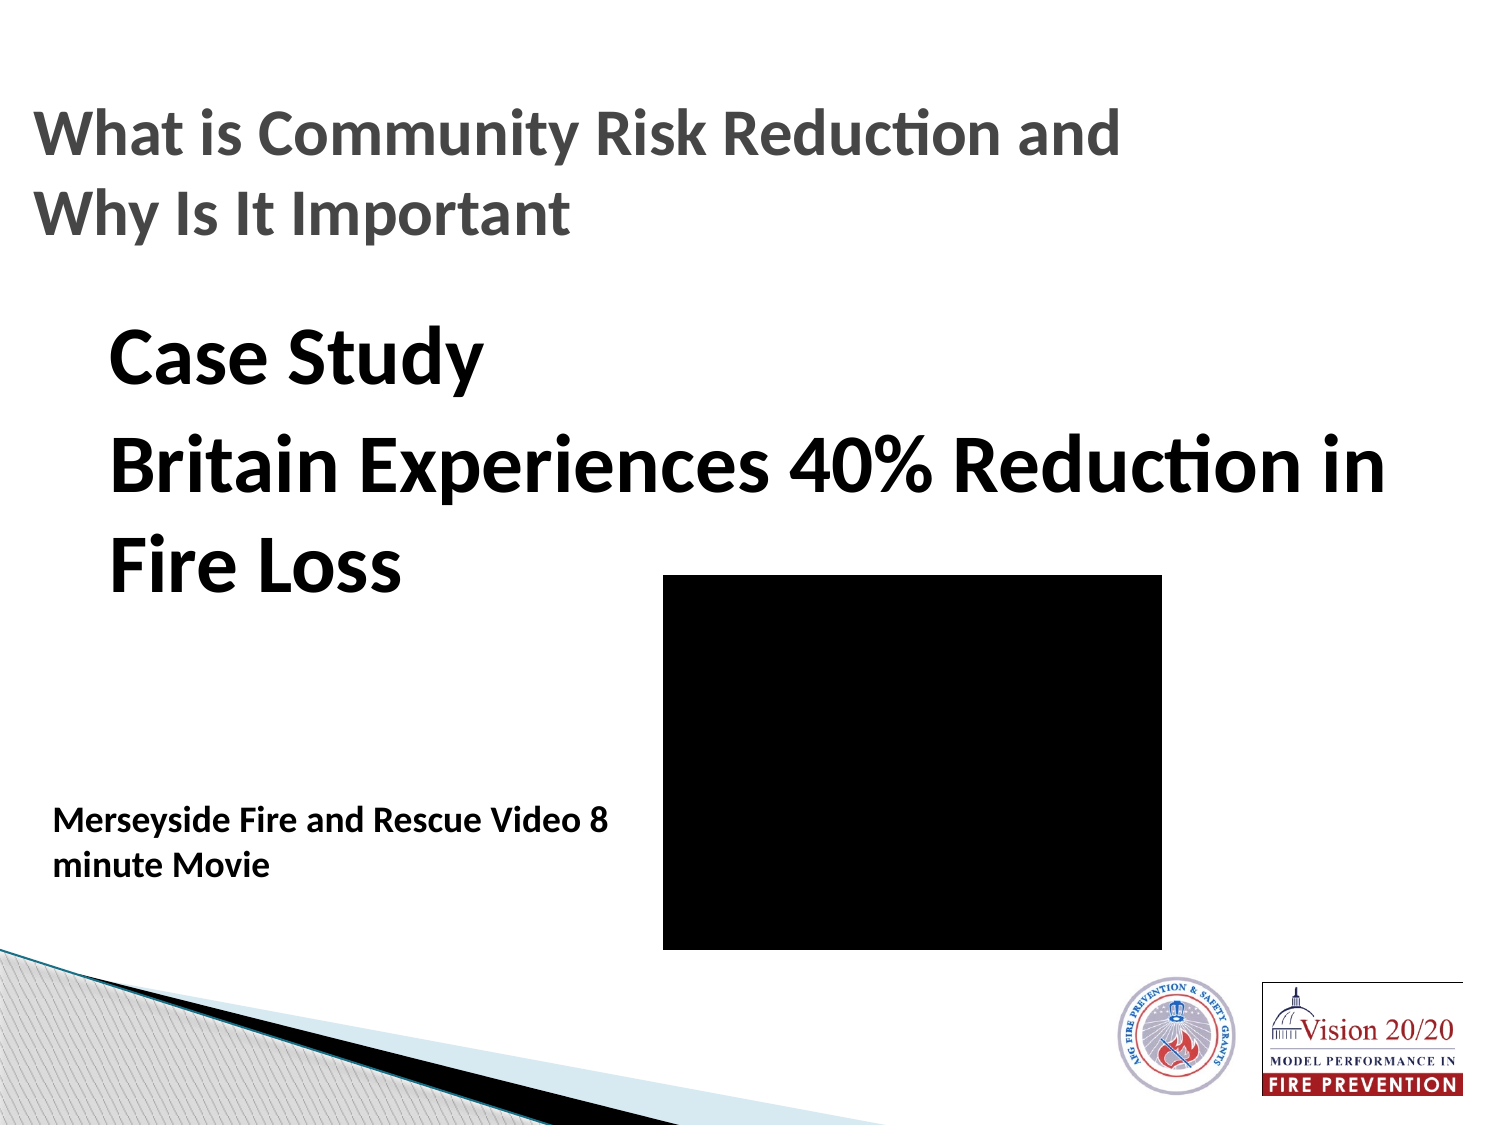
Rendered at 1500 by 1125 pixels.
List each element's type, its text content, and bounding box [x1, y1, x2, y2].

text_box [662, 574, 1163, 951]
picture [1112, 975, 1238, 1097]
title What is Community Risk Reduction and Why Is It Important [18, 75, 1369, 263]
list Case Study Britain Experiences 40% Reduction in Fire Loss [76, 293, 1465, 1037]
text_box Merseyside Fire and Rescue Video 8 minute Movie [37, 787, 638, 893]
picture [1262, 982, 1463, 1097]
